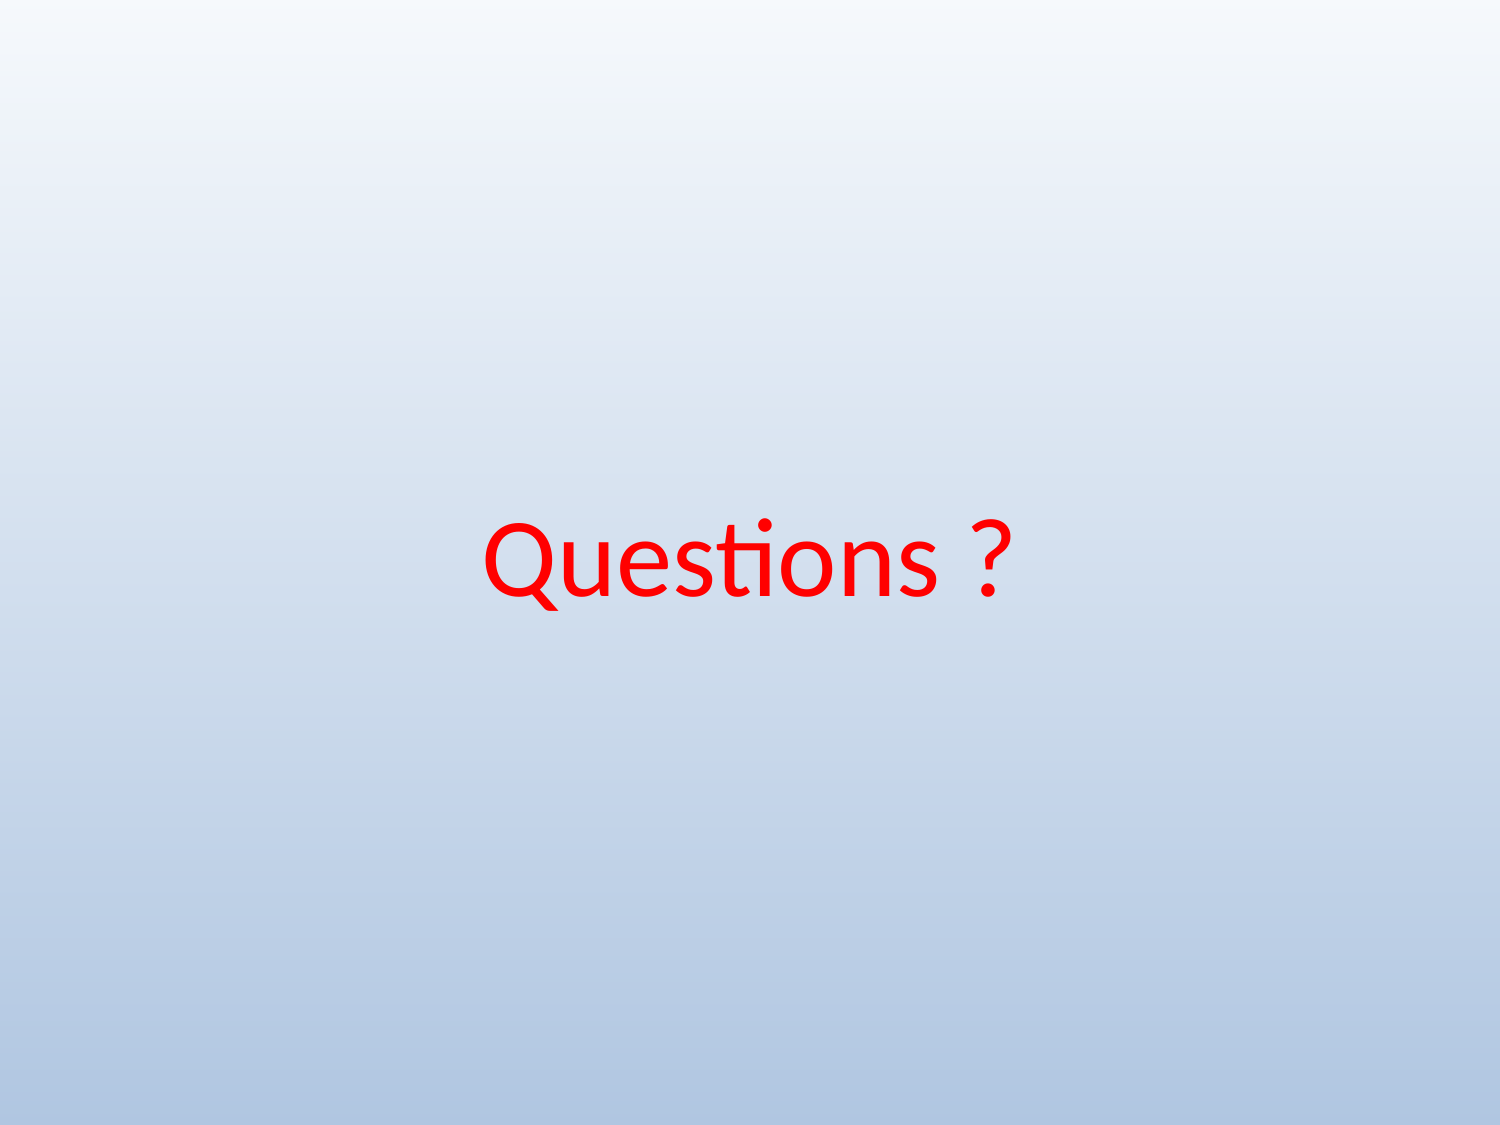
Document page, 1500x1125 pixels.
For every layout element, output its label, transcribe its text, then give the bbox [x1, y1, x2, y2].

title Questions ? [75, 45, 1425, 1059]
